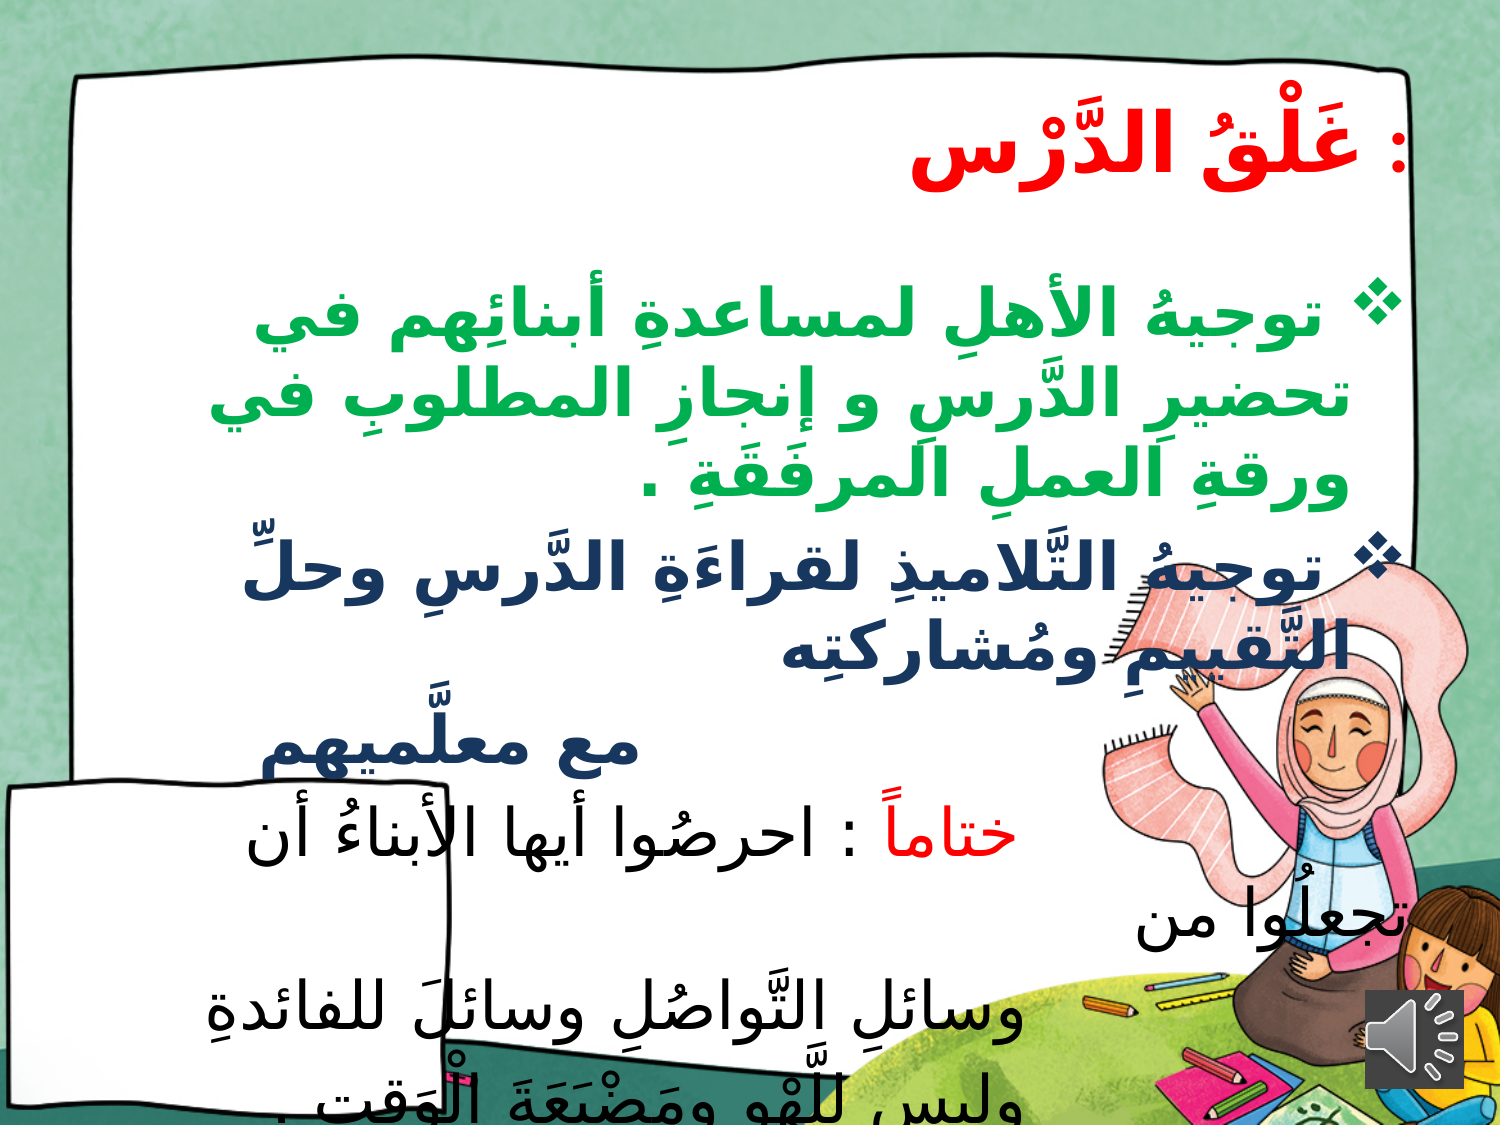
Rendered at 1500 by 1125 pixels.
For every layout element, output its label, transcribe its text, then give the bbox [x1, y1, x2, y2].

title غَلْقُ الدَّرْس : [75, 45, 1425, 233]
list توجيهُ الأهلِ لمساعدةِ أبنائِهم في تحضيرِ الدَّرسِ و إنجازِ المطلوبِ في ورقةِ العملِ المرفَقَةِ . توجيهُ التَّلاميذِ لقراءَةِ الدَّرسِ وحلِّ التَّقييمِ ومُشاركتِه مع معلَّميهم ختاماً : احرصُوا أيها الأبناءُ أن تجعلُوا من وسائلِ التَّواصُلِ وسائلَ للفائدةِ وليس للَّهْوِ ومَضْيَعَةَ الْوَقتِ . [75, 262, 1425, 1005]
picture [0, 0, 1500, 1125]
